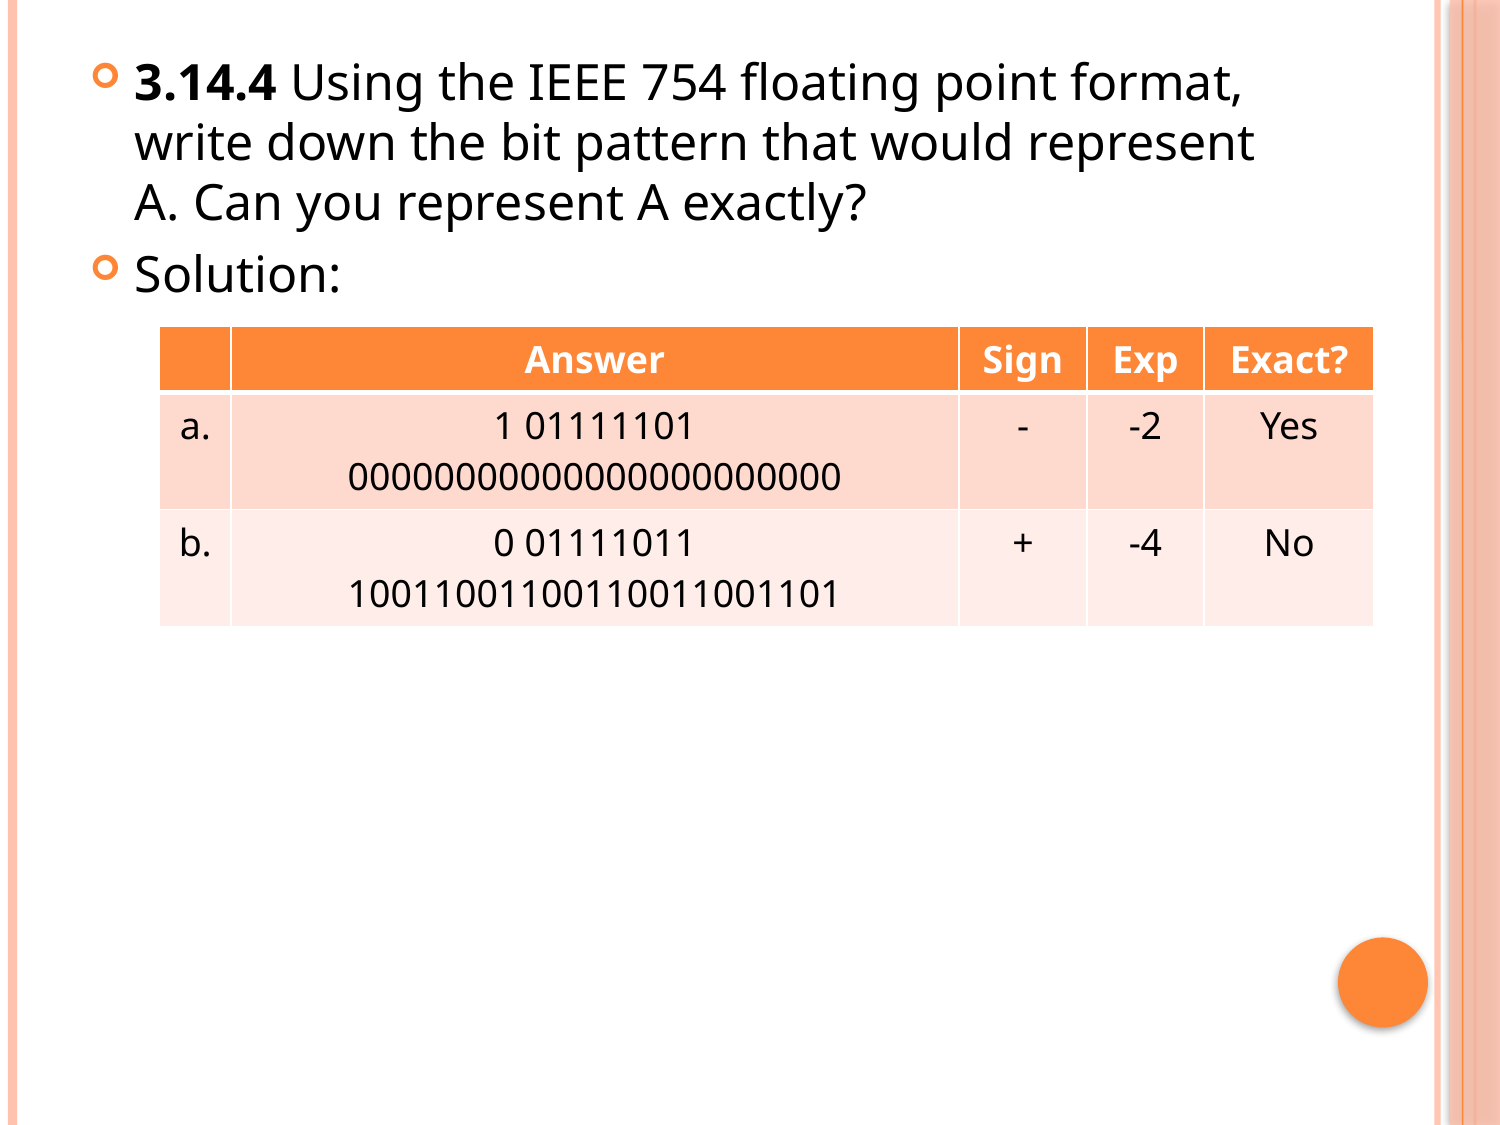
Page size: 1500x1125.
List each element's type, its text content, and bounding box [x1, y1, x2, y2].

table_cell No [1205, 510, 1373, 626]
table_header Answer [232, 327, 958, 390]
table_cell a. [160, 395, 230, 509]
table_header Sign [960, 327, 1086, 390]
table_header Exact? [1205, 327, 1373, 390]
table_cell - [960, 395, 1086, 509]
table_cell -4 [1088, 510, 1203, 626]
table_cell 1 01111101 00000000000000000000000 [232, 395, 958, 509]
table_header [160, 327, 230, 390]
list 3.14.4 Using the IEEE 754 floating point format, write down the bit pattern that would represent A. Can you represent A exactly? Solution: [75, 42, 1300, 315]
table_cell + [960, 510, 1086, 626]
table_cell -2 [1088, 395, 1203, 509]
table_header Exp [1088, 327, 1203, 390]
table_cell 0 01111011 10011001100110011001101 [232, 510, 958, 626]
table_cell b. [160, 510, 230, 626]
table_cell Yes [1205, 395, 1373, 509]
